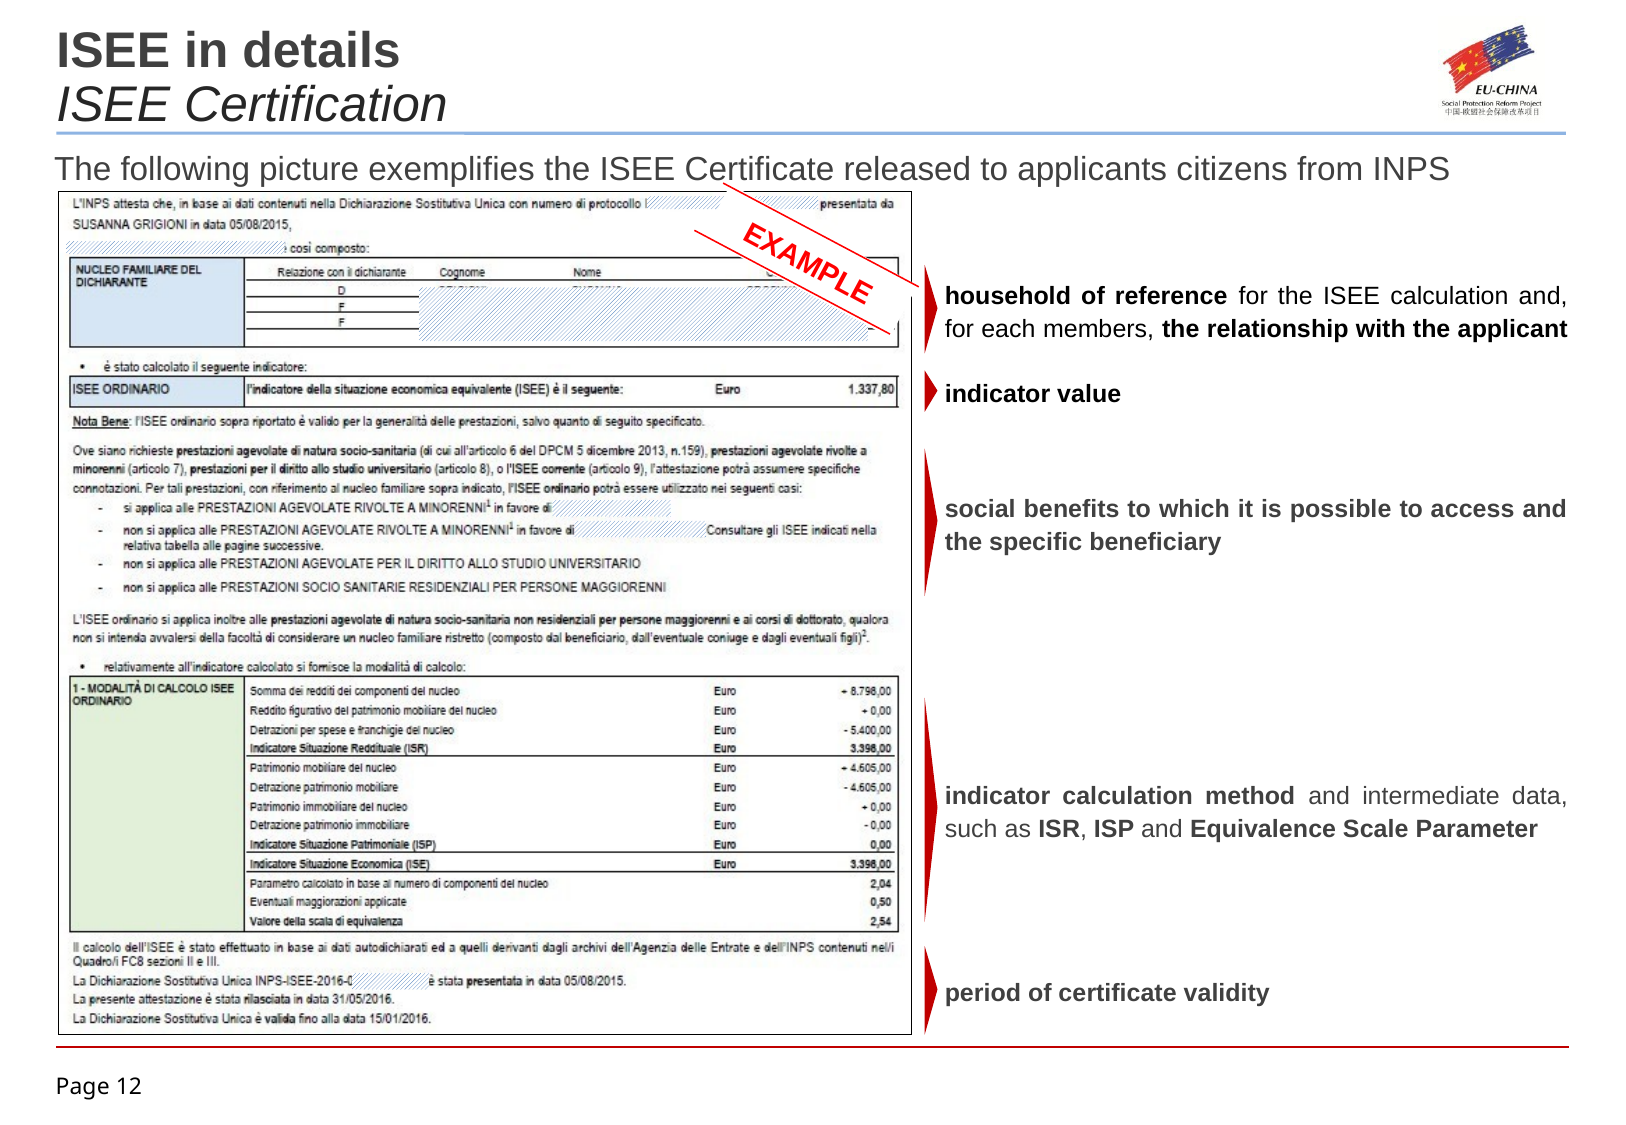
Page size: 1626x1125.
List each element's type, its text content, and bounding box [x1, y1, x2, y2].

text_box household of reference for the ISEE calculation and, for each members, the relationship with the applicant [944, 245, 1569, 374]
text_box [924, 264, 938, 354]
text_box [694, 182, 920, 335]
text_box The following picture exemplifies the ISEE Certificate released to applicants citizens from INPS [54, 147, 1569, 187]
text_box [924, 697, 938, 923]
picture [1438, 16, 1545, 123]
text_box indicator value [944, 374, 1569, 408]
text_box period of certificate validity [944, 973, 1569, 1008]
text_box [924, 370, 938, 412]
text_box indicator calculation method and intermediate data, such as ISR, ISP and Equivalence Scale Parameter [944, 713, 1569, 906]
text_box [924, 946, 938, 1035]
text_box ISEE in details ISEE Certification [56, 28, 1215, 136]
text_box social benefits to which it is possible to access and the specific beneficiary [944, 466, 1569, 579]
picture [58, 191, 913, 1035]
text_box [924, 448, 938, 597]
